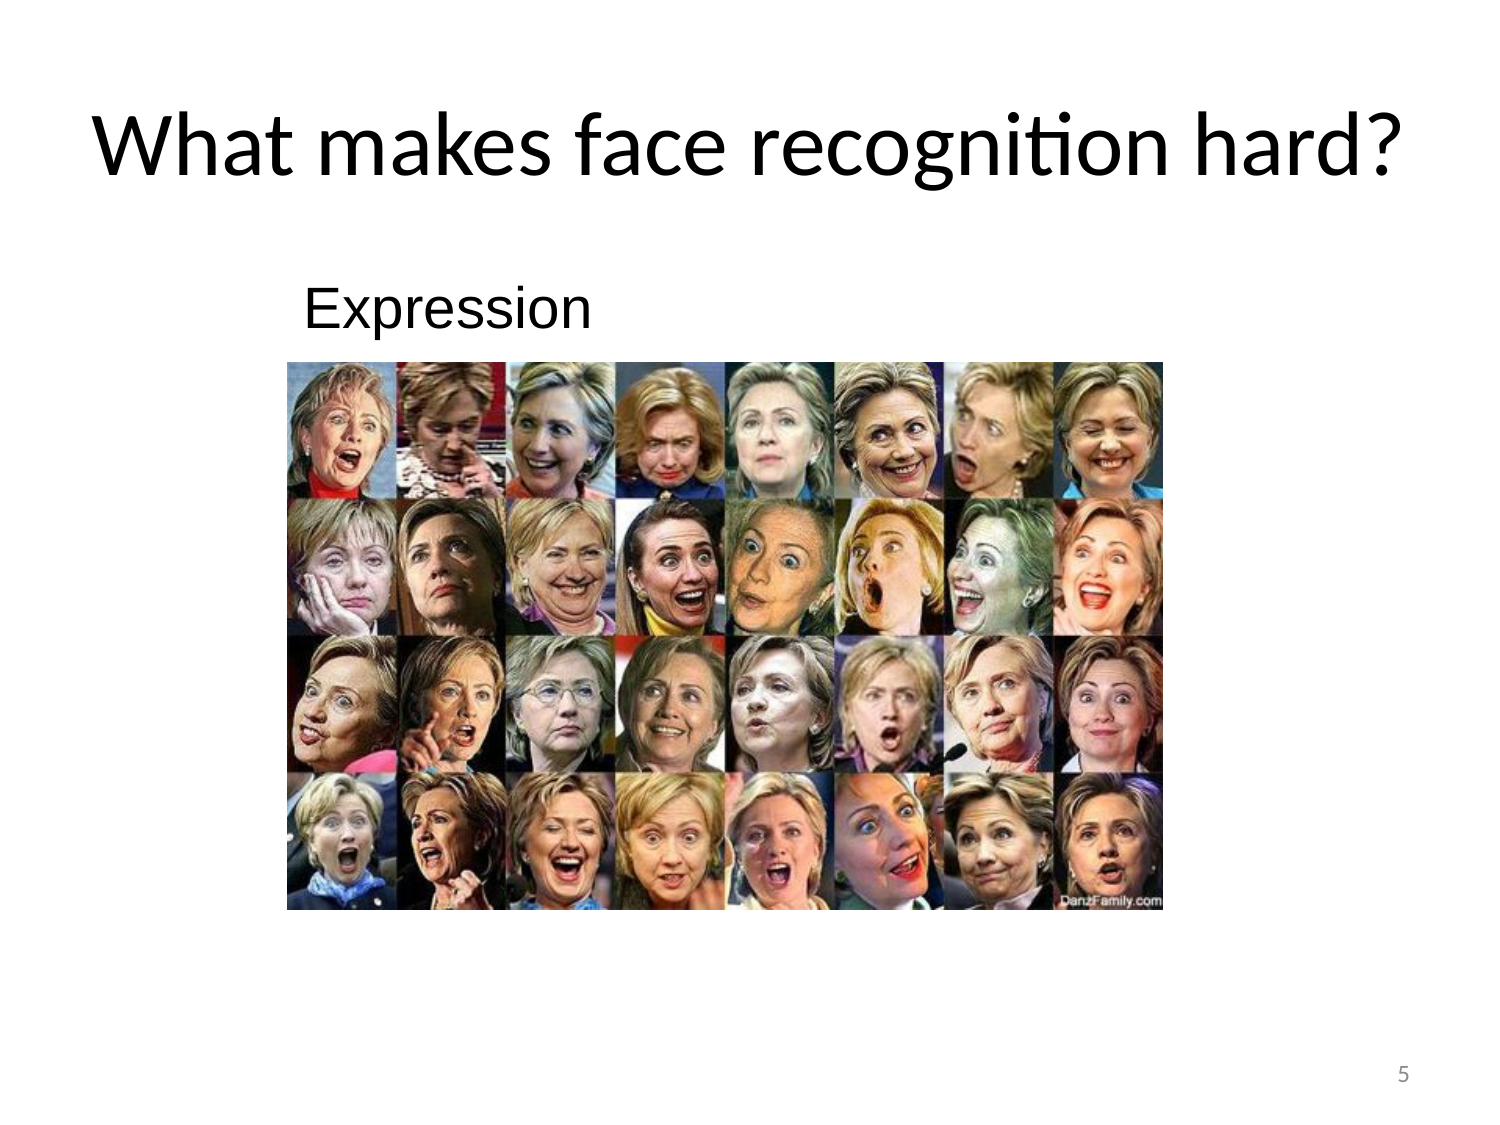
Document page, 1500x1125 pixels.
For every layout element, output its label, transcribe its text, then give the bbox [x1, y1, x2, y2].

title What makes face recognition hard? [75, 45, 1425, 233]
picture [287, 362, 1163, 910]
text_box Expression [289, 262, 608, 348]
slide_number 5 [1074, 1042, 1425, 1103]
